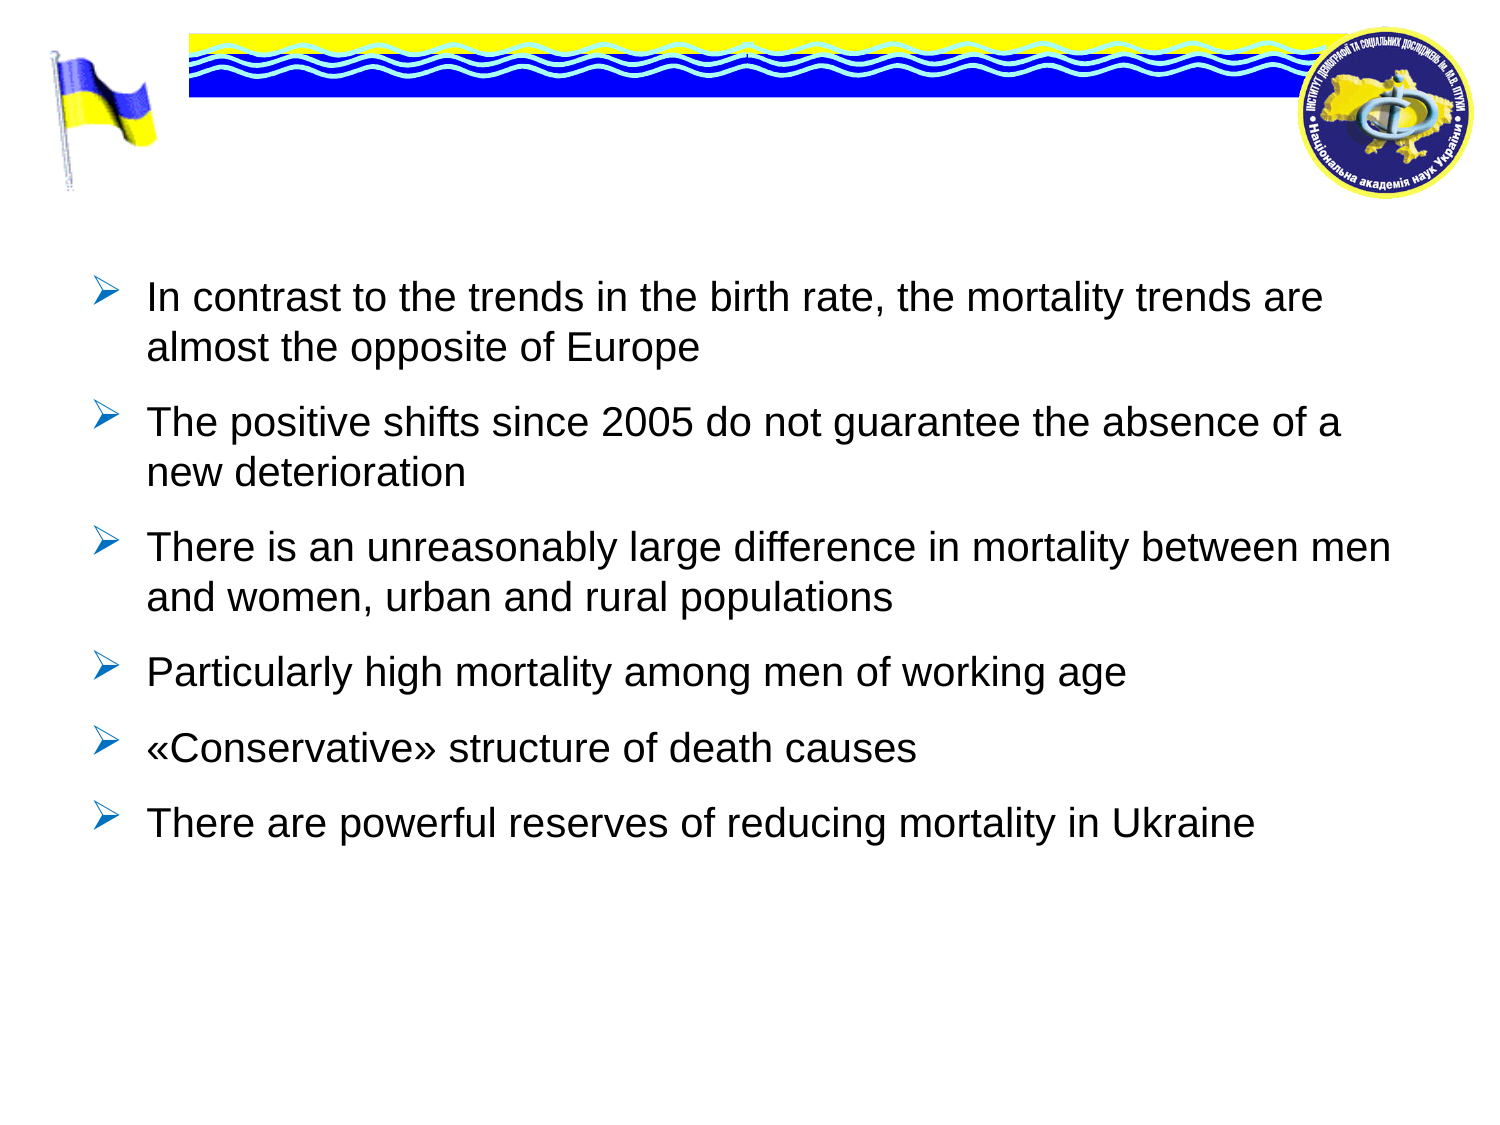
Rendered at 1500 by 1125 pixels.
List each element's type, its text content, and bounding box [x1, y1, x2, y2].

picture [1294, 24, 1476, 201]
picture [18, 22, 189, 193]
list In contrast to the trends in the birth rate, the mortality trends are almost the opposite of Europe The positive shifts since 2005 do not guarantee the absence of a new deterioration There is an unreasonably large difference in mortality between men and women, urban and rural populations Particularly high mortality among men of working age «Conservative» structure of death causes There are powerful reserves of reducing mortality in Ukraine [75, 262, 1425, 1005]
